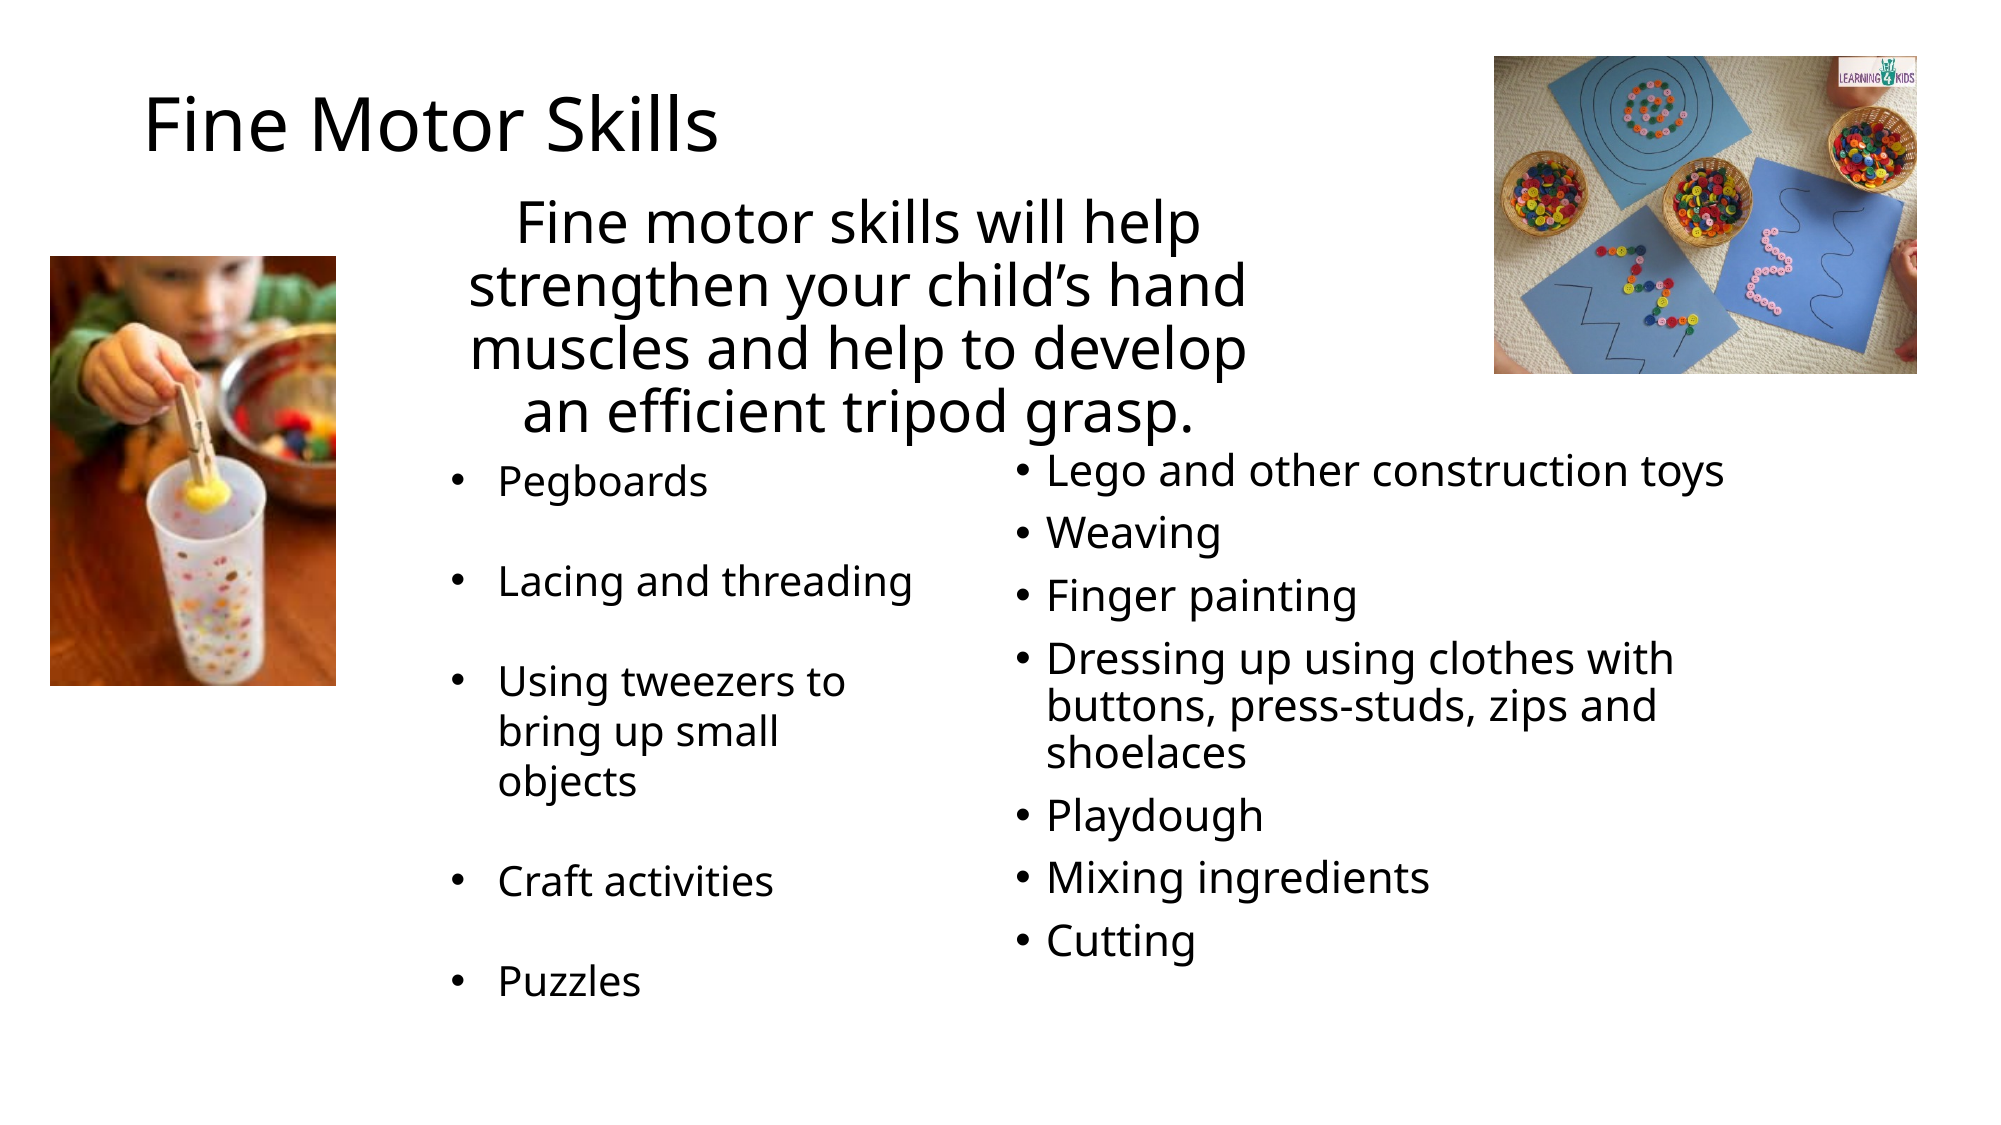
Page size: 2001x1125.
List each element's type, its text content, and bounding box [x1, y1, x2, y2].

picture [1494, 56, 1917, 374]
list Fine motor skills will help strengthen your child’s hand muscles and help to develop an efficient tripod grasp. [429, 185, 1289, 312]
list Lego and other construction toys Weaving Finger painting Dressing up using clothes with buttons, press-studs, zips and shoelaces Playdough Mixing ingredients Cutting [1000, 441, 1775, 985]
text_box Pegboards Lacing and threading Using tweezers to bring up small objects Craft activities Puzzles [435, 447, 943, 1013]
title Fine Motor Skills [127, 64, 1494, 189]
picture [49, 255, 336, 686]
